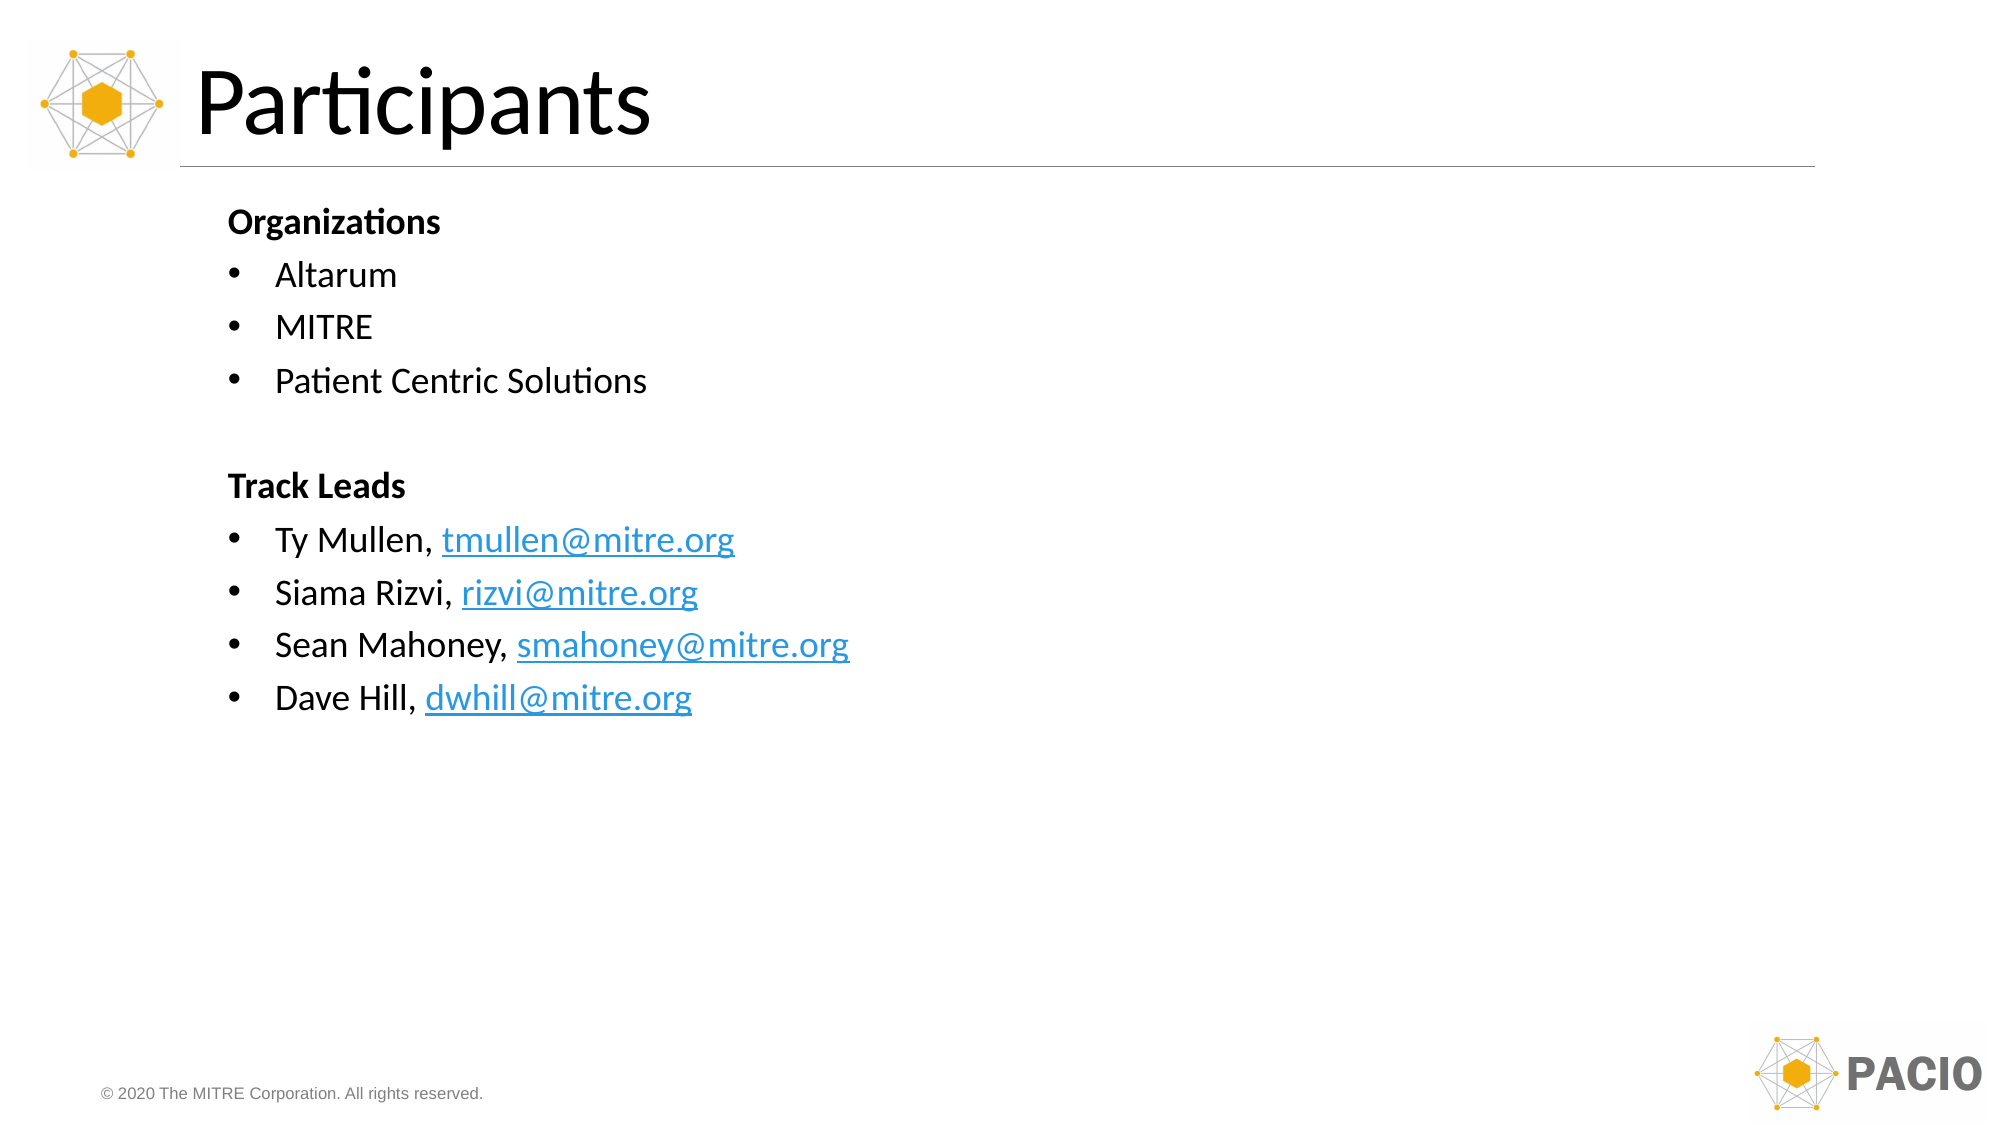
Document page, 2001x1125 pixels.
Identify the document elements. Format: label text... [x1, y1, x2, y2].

list Organizations Altarum MITRE Patient Centric Solutions Track Leads Ty Mullen, tmullen@mitre.org Siama Rizvi, rizvi@mitre.org Sean Mahoney, smahoney@mitre.org Dave Hill, dwhill@mitre.org [180, 194, 900, 963]
picture [1749, 1021, 1987, 1124]
picture [27, 39, 180, 170]
title Participants [180, 47, 1830, 163]
